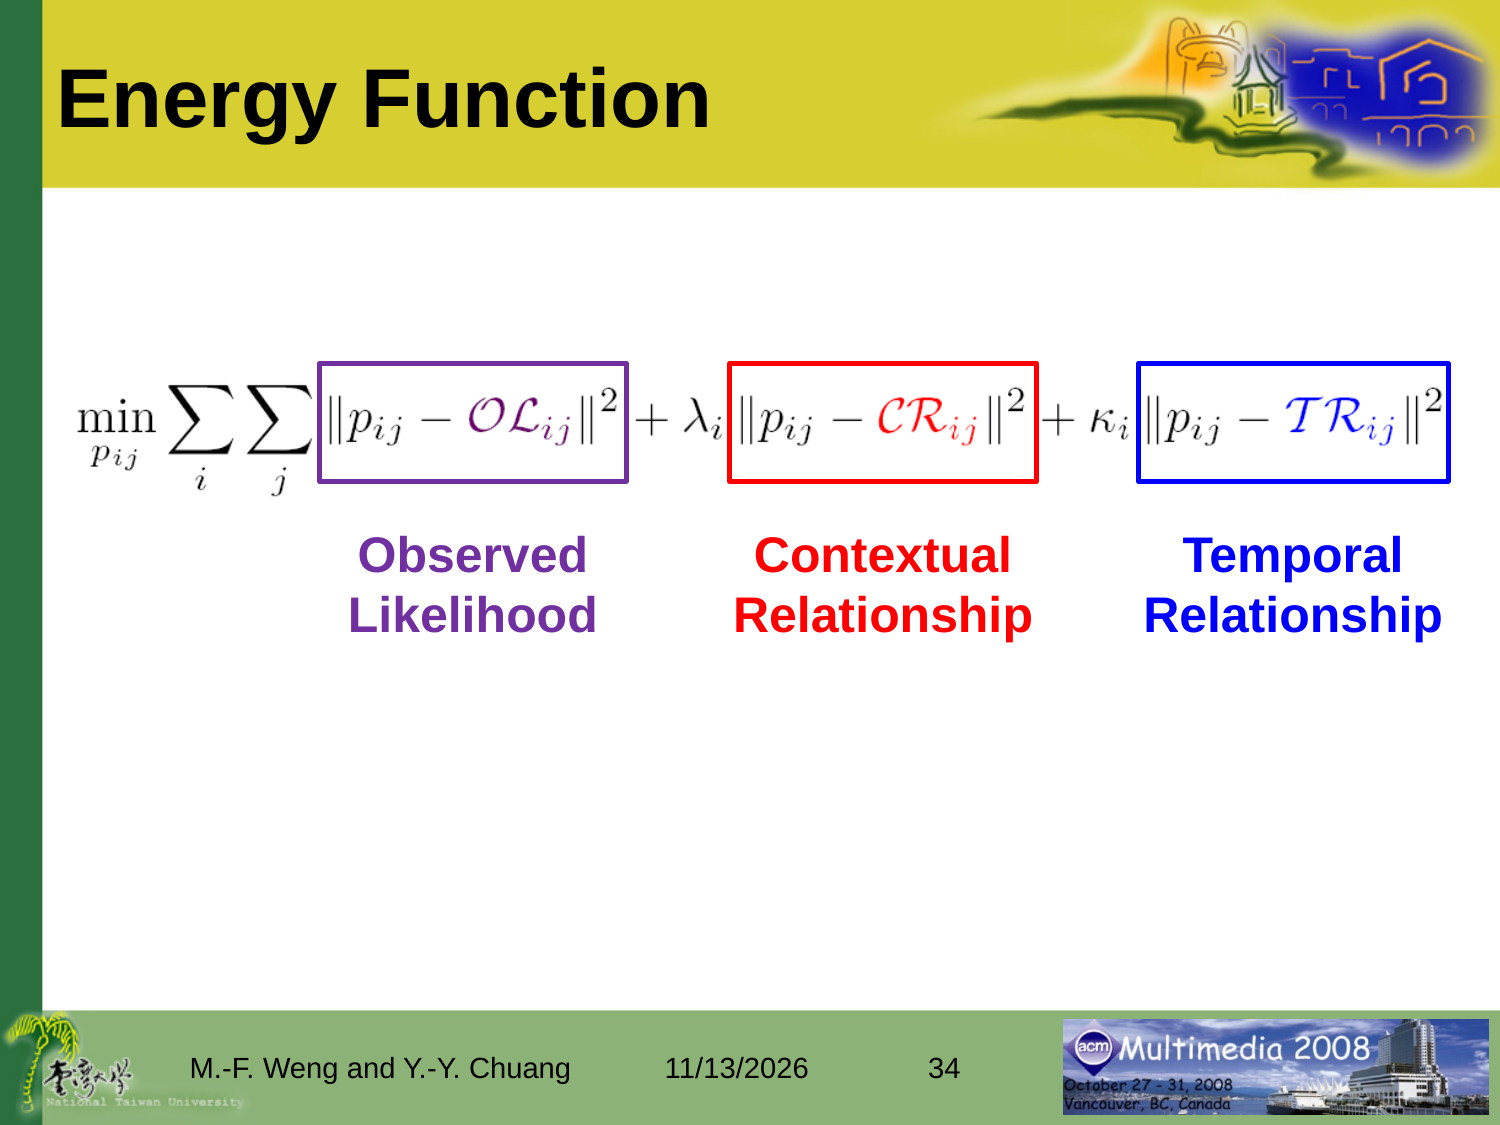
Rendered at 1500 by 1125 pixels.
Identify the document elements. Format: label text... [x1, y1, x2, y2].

text_box Temporal Relationship [1116, 515, 1471, 651]
title Energy Function [40, 0, 1259, 188]
text_box Observed Likelihood [295, 515, 651, 651]
footer M.-F. Weng and Y.-Y. Chuang [142, 1031, 619, 1103]
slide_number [648, 1031, 826, 1103]
text_box Contextual Relationship [705, 515, 1061, 651]
slide_number 34 [855, 1031, 1034, 1103]
text_box [1136, 361, 1450, 371]
picture [0, 0, 1500, 1125]
text_box [727, 361, 1039, 371]
text_box [317, 361, 628, 371]
